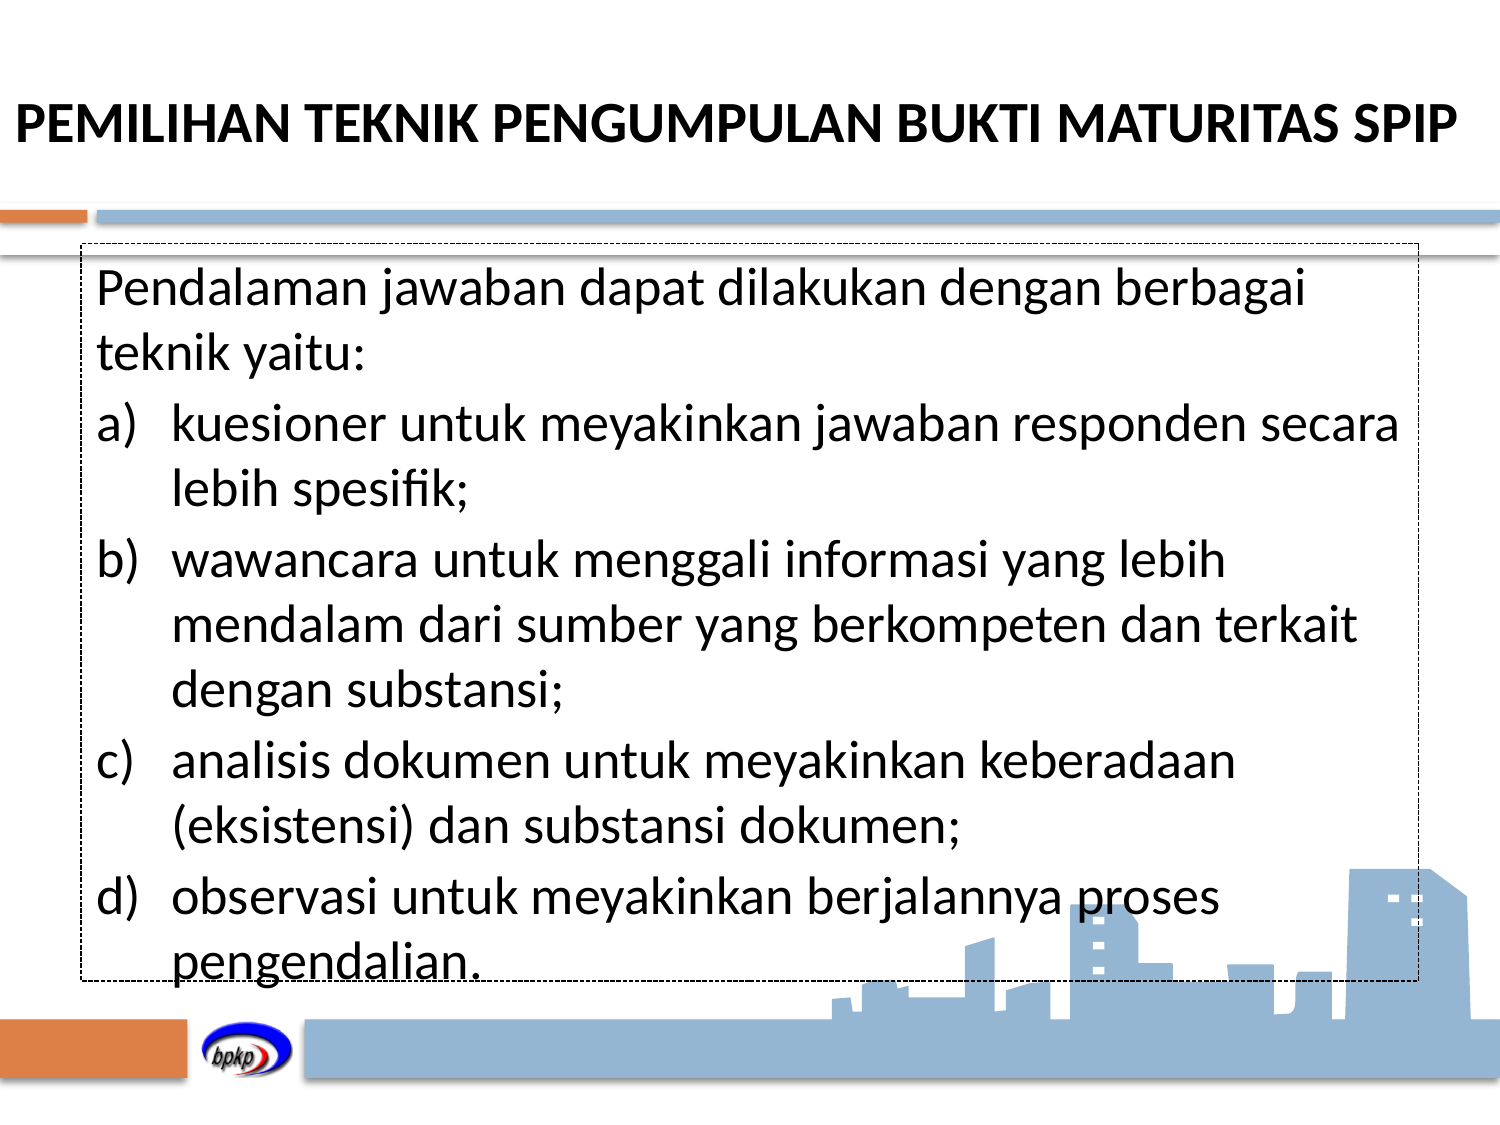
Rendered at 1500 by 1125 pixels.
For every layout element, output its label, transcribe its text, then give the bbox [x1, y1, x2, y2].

picture [199, 1019, 293, 1078]
title PEMILIHAN TEKNIK PENGUMPULAN BUKTI MATURITAS SPIP [0, 37, 1500, 201]
list Pendalaman jawaban dapat dilakukan dengan berbagai teknik yaitu: kuesioner untuk meyakinkan jawaban responden secara lebih spesifik; wawancara untuk menggali informasi yang lebih mendalam dari sumber yang berkompeten dan terkait dengan substansi; analisis dokumen untuk meyakinkan keberadaan (eksistensi) dan substansi dokumen; observasi untuk meyakinkan berjalannya proses pengendalian. [80, 243, 1419, 982]
